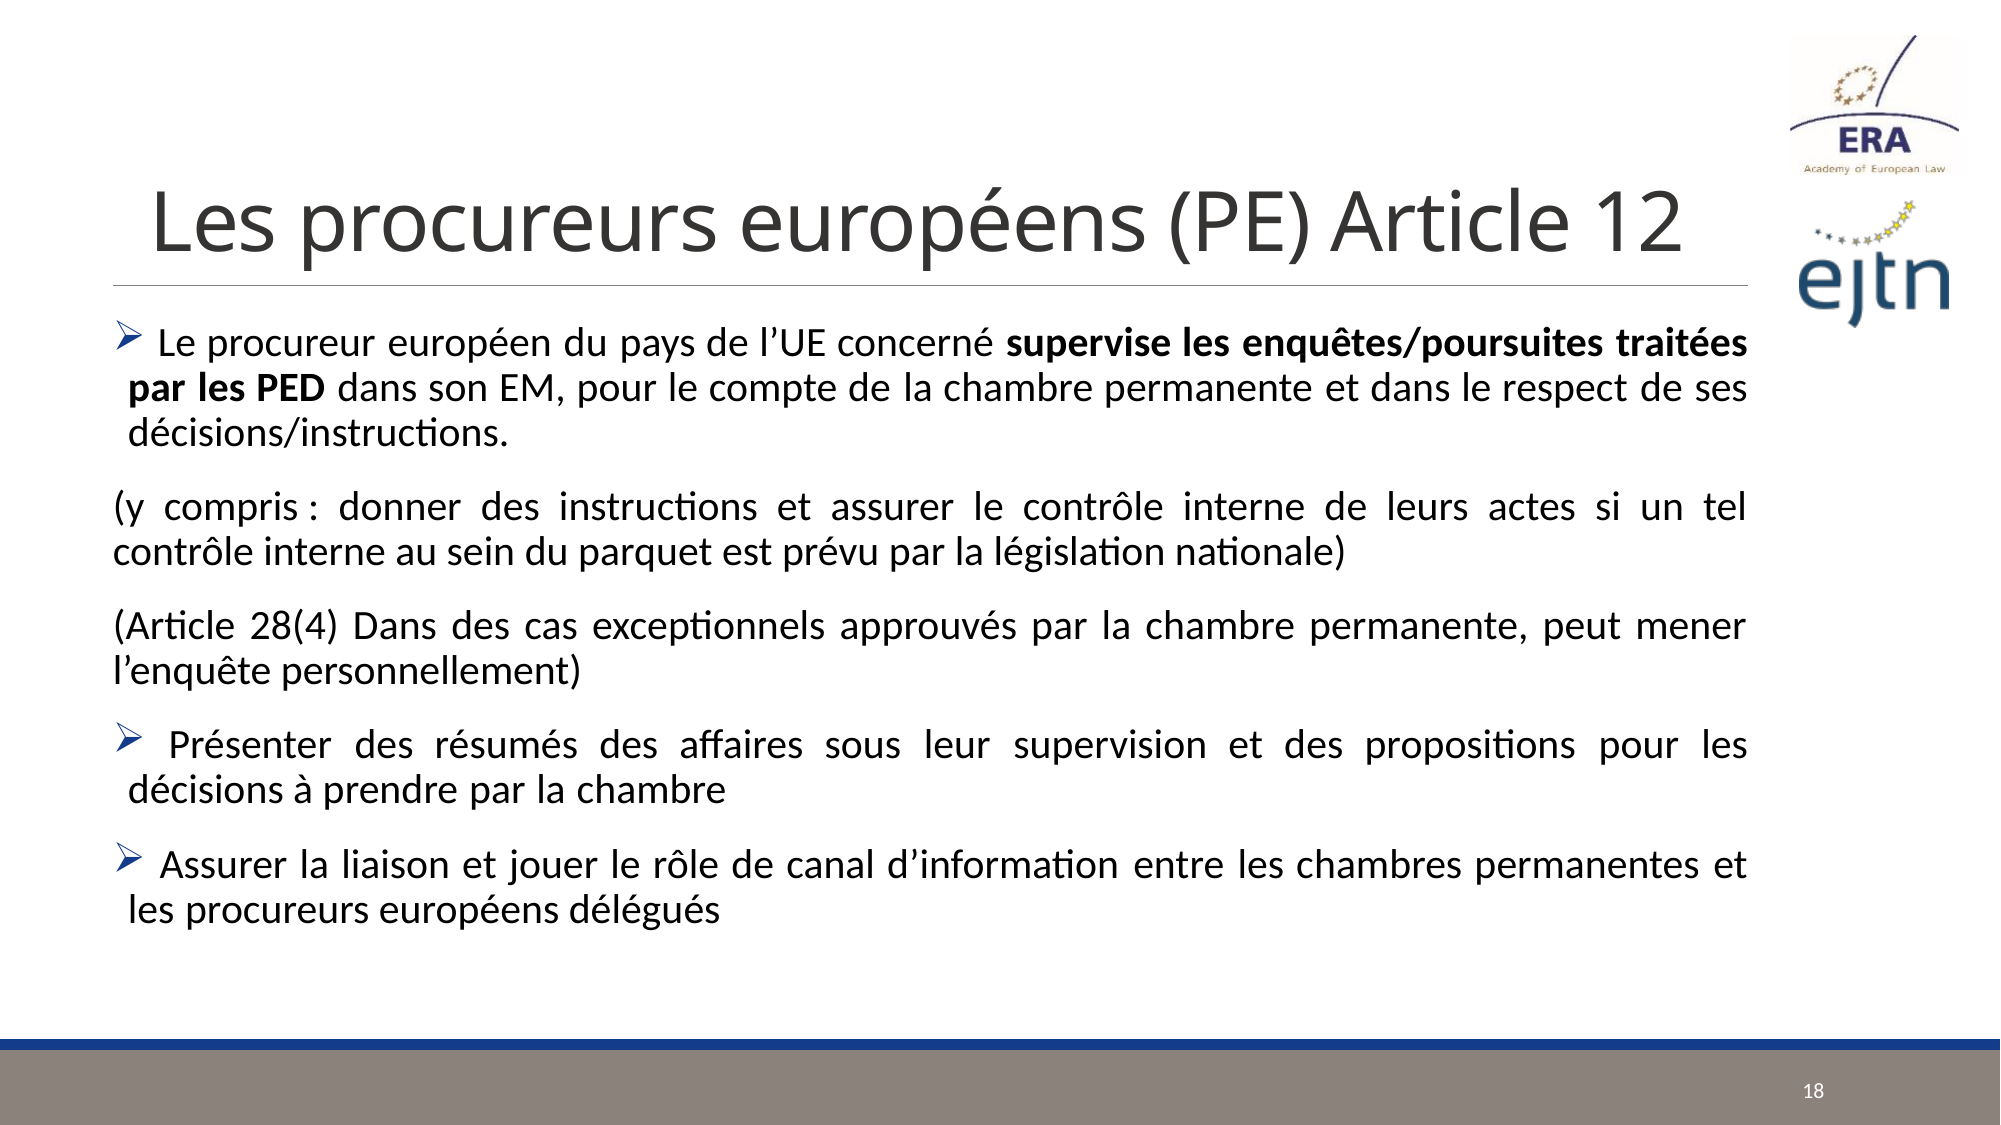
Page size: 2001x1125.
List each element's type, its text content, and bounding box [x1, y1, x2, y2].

picture [1790, 35, 1959, 175]
title Les procureurs européens (PE) Article 12 [112, 38, 1748, 277]
slide_number 18 [1624, 1059, 1840, 1120]
list Le procureur européen du pays de l’UE concerné supervise les enquêtes/poursuites traitées par les PED dans son EM, pour le compte de la chambre permanente et dans le respect de ses décisions/instructions. (y compris : donner des instructions et assurer le contrôle interne de leurs actes si un tel contrôle interne au sein du parquet est prévu par la législation nationale) (Article 28(4) Dans des cas exceptionnels approuvés par la chambre permanente, peut mener l’enquête personnellement) Présenter des résumés des affaires sous leur supervision et des propositions pour les décisions à prendre par la chambre Assurer la liaison et jouer le rôle de canal d’information entre les chambres permanentes et les procureurs européens délégués [112, 312, 1748, 1013]
picture [1799, 199, 1949, 328]
